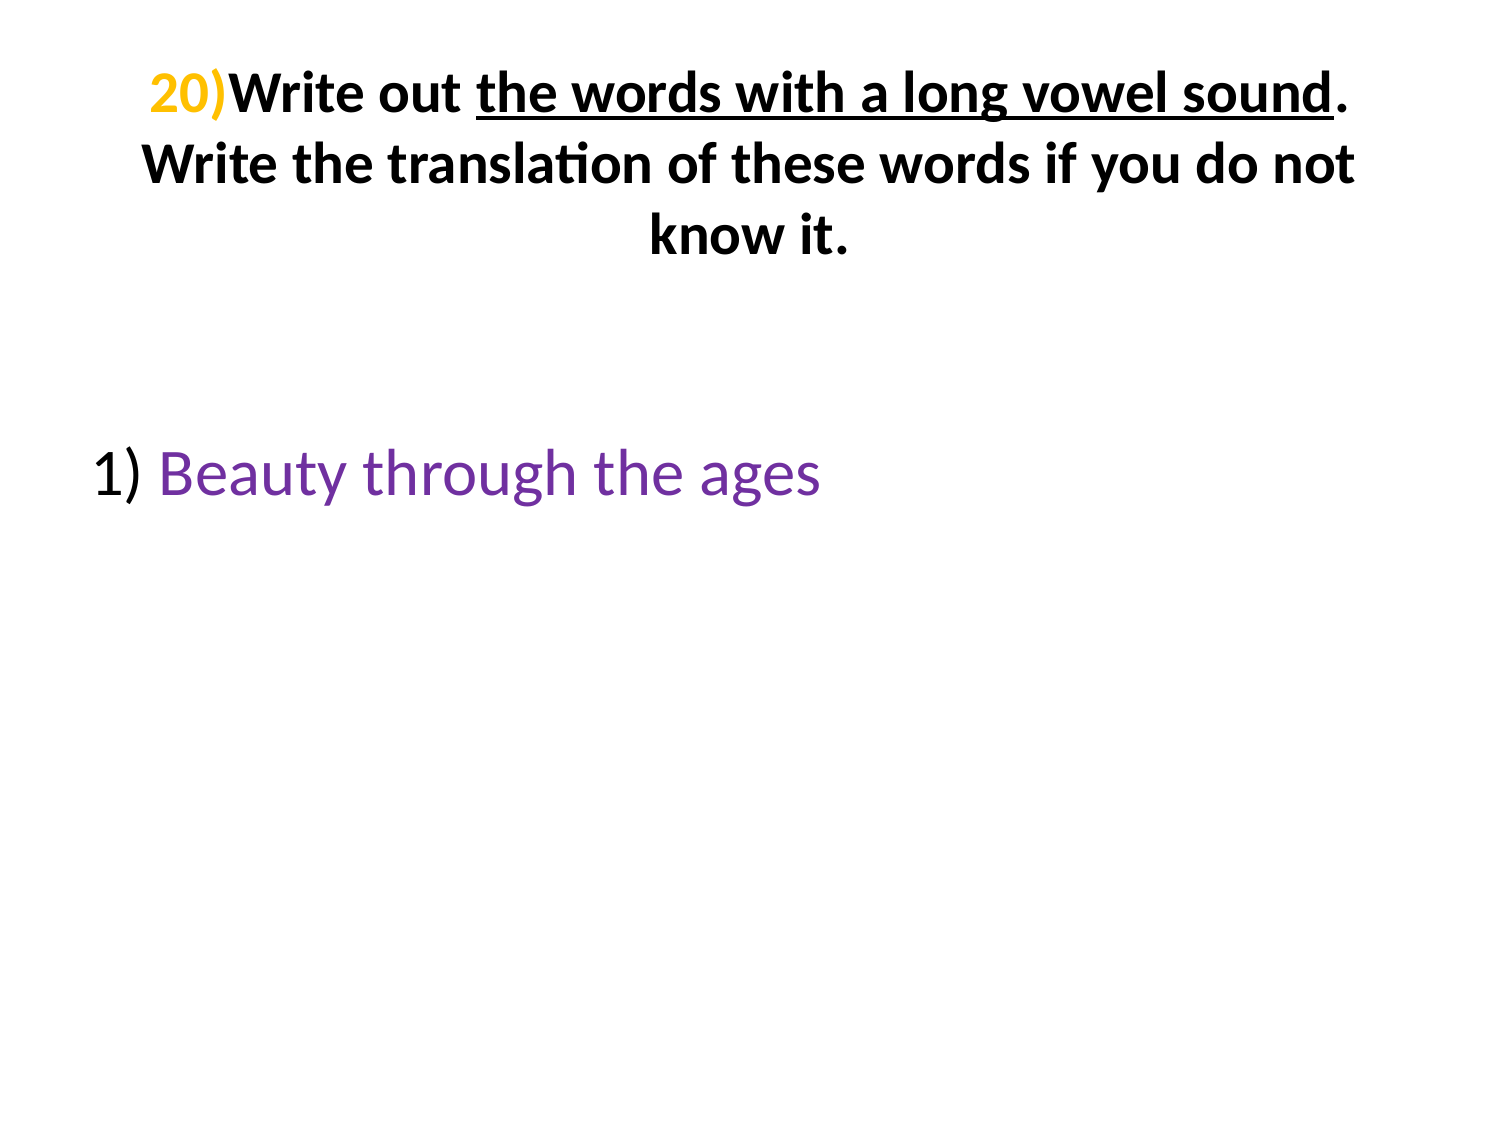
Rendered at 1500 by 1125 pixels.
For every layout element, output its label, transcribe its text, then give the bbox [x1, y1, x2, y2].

list 1) Beauty through the ages [75, 420, 1425, 1005]
title 20)Write out the words with a long vowel sound. Write the translation of these words if you do not know it. [75, 45, 1425, 362]
